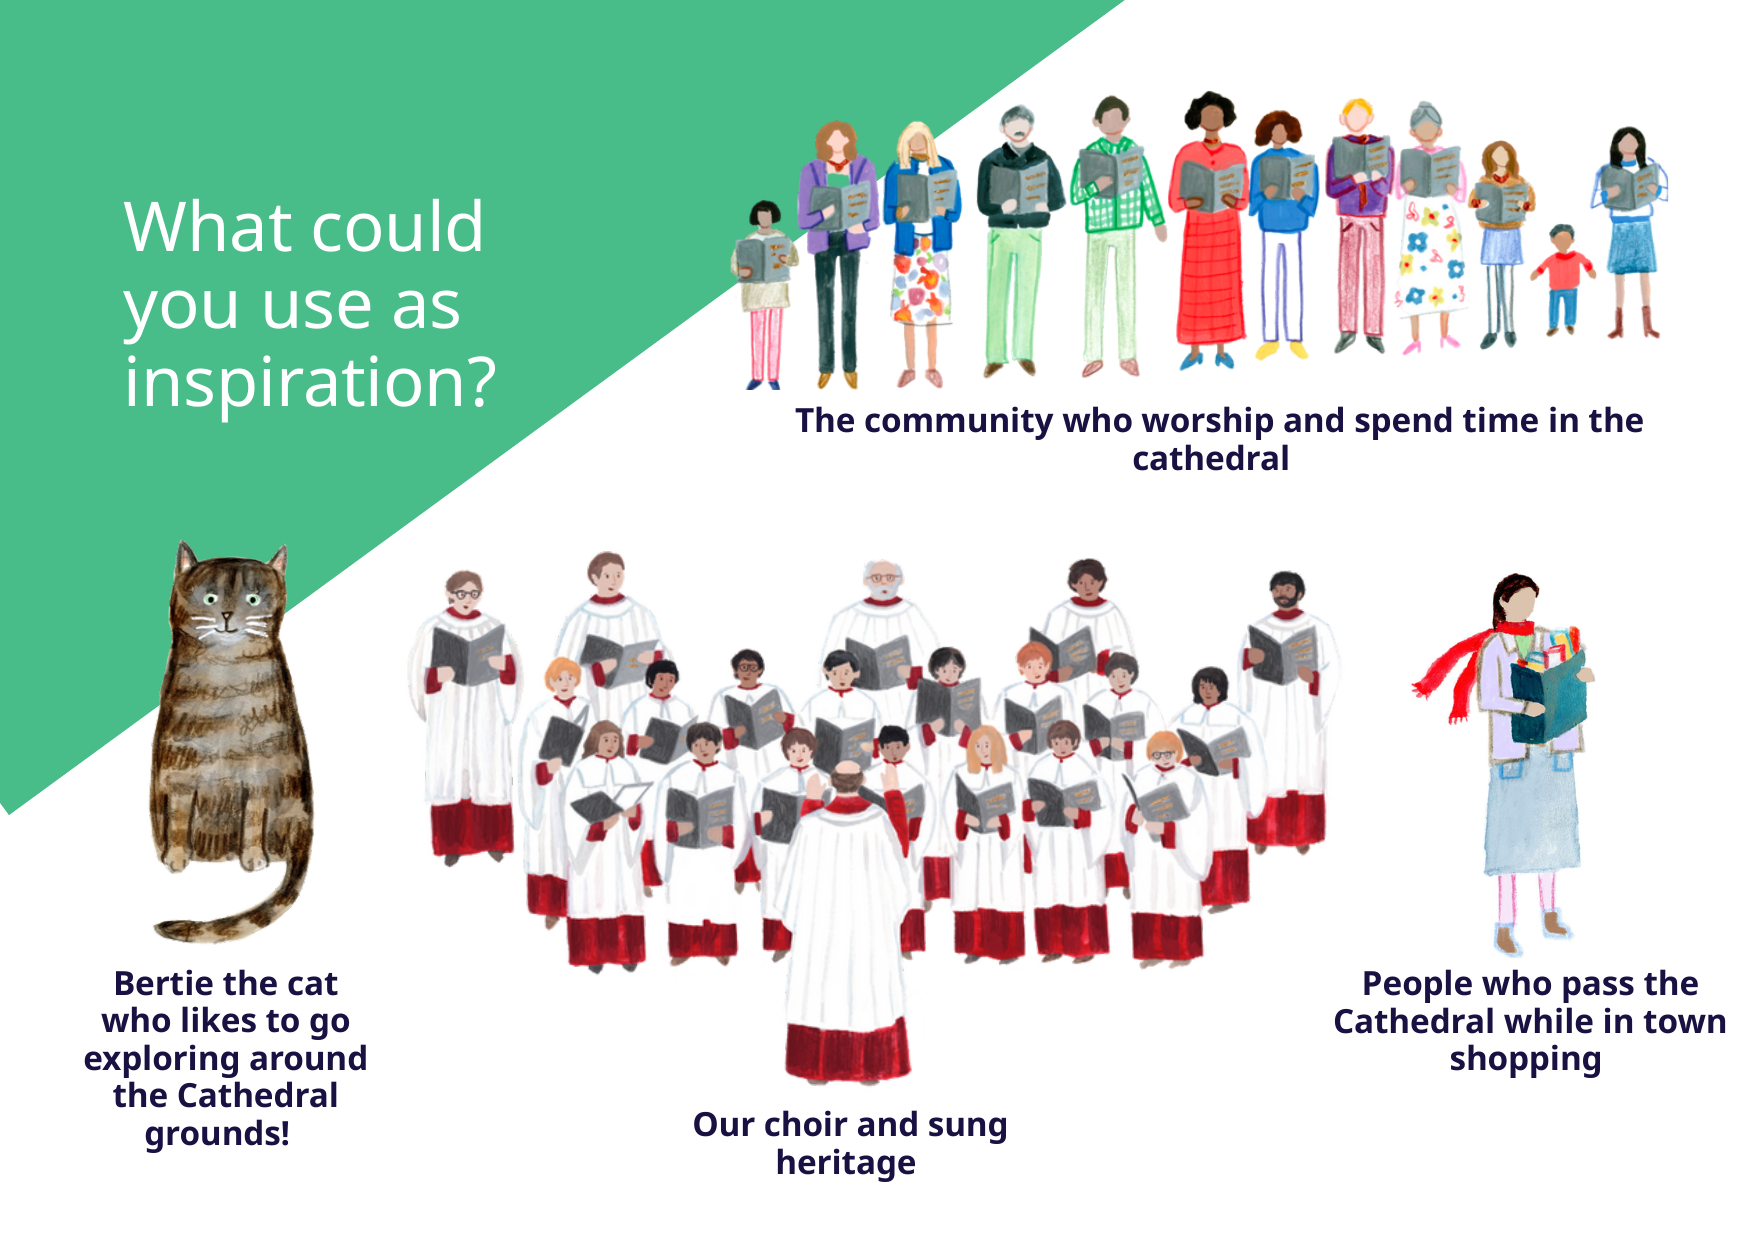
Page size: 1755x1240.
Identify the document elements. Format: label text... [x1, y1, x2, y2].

text_box Bertie the cat who likes to go exploring around the Cathedral grounds! [81, 964, 371, 1152]
text_box [131, 521, 321, 961]
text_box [1307, 568, 1755, 1073]
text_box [0, 0, 1086, 464]
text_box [387, 521, 1386, 1143]
text_box [1092, 90, 1669, 390]
text_box The community who worship and spend time in the cathedral [737, 401, 1703, 477]
